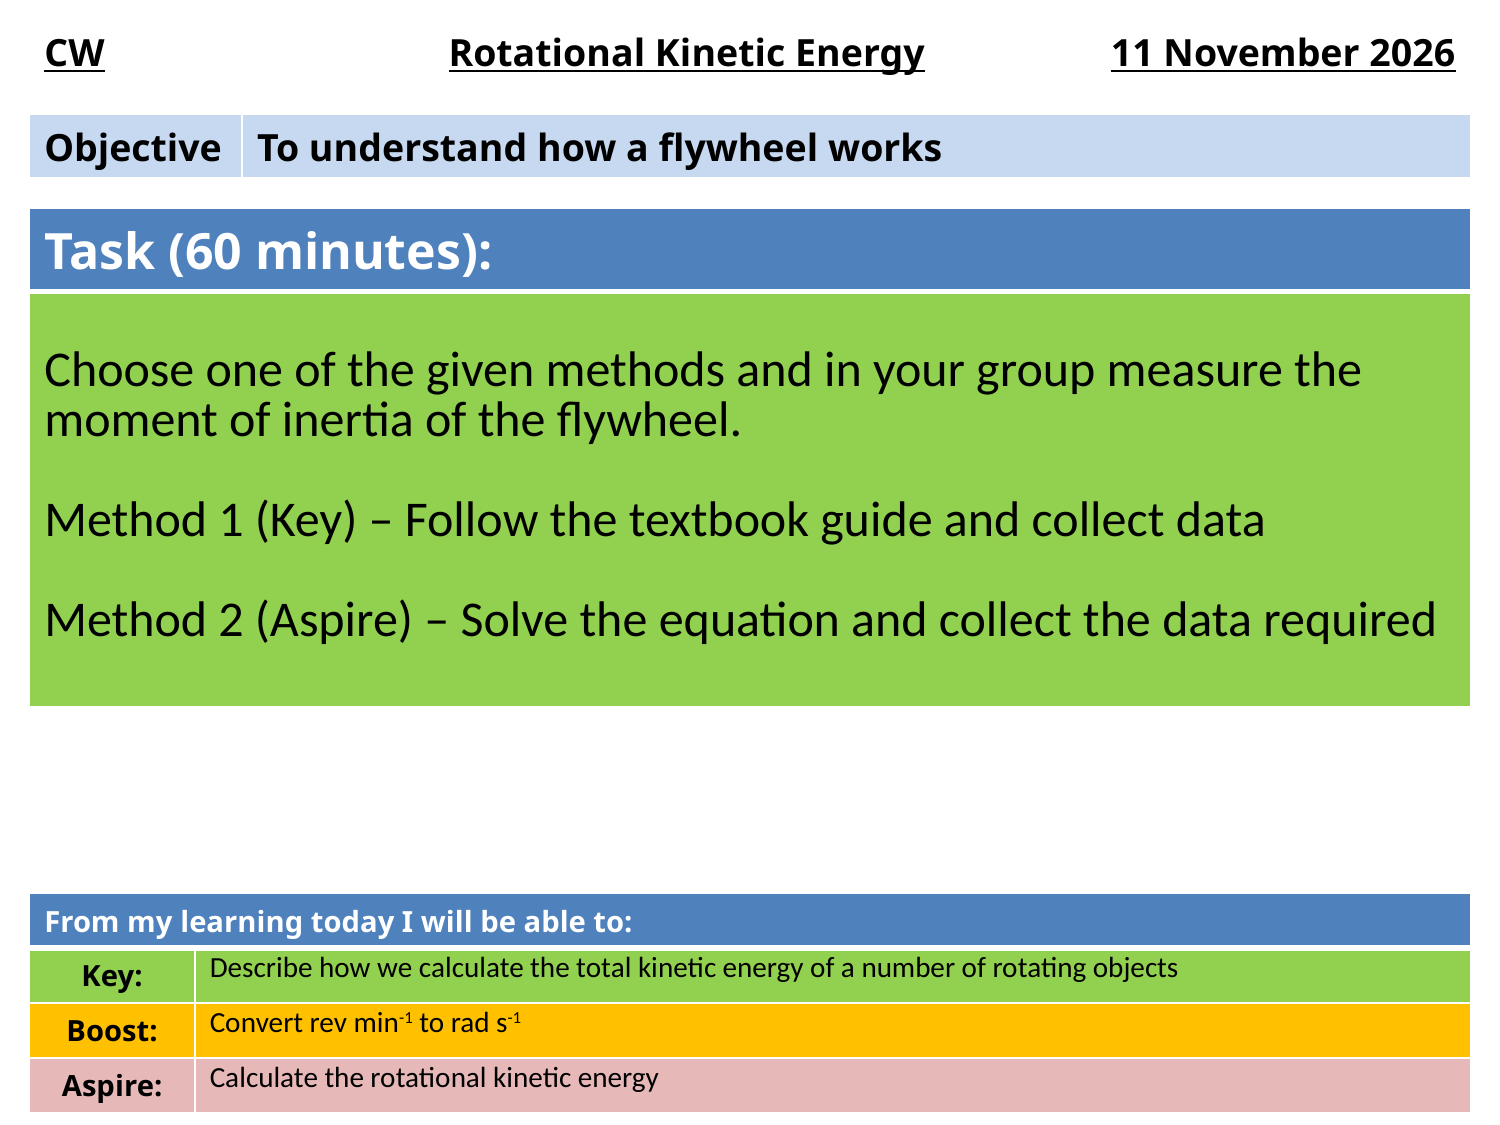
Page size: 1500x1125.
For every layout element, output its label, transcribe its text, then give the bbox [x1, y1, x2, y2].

table_cell Convert rev min-1 to rad s-1 [196, 1004, 1470, 1057]
table_cell Key: [30, 951, 194, 1002]
table_cell Aspire: [30, 1059, 194, 1112]
table_cell Calculate the rotational kinetic energy [196, 1059, 1470, 1112]
table_header Rotational Kinetic Energy [384, 19, 990, 85]
table_header 11 November 2014 [990, 19, 1470, 85]
table_header Objective [30, 115, 241, 177]
table_header To understand how a flywheel works [243, 115, 1470, 177]
table_header CW [29, 19, 384, 85]
table_cell Boost: [30, 1004, 194, 1057]
table_header Task (60 minutes): [30, 209, 1470, 289]
table_cell Choose one of the given methods and in your group measure the moment of inertia of the flywheel. Method 1 (Key) – Follow the textbook guide and collect data Method 2 (Aspire) – Solve the equation and collect the data required [30, 294, 1470, 706]
table_header From my learning today I will be able to: [30, 894, 1470, 945]
table_cell Describe how we calculate the total kinetic energy of a number of rotating objects [196, 951, 1470, 1002]
